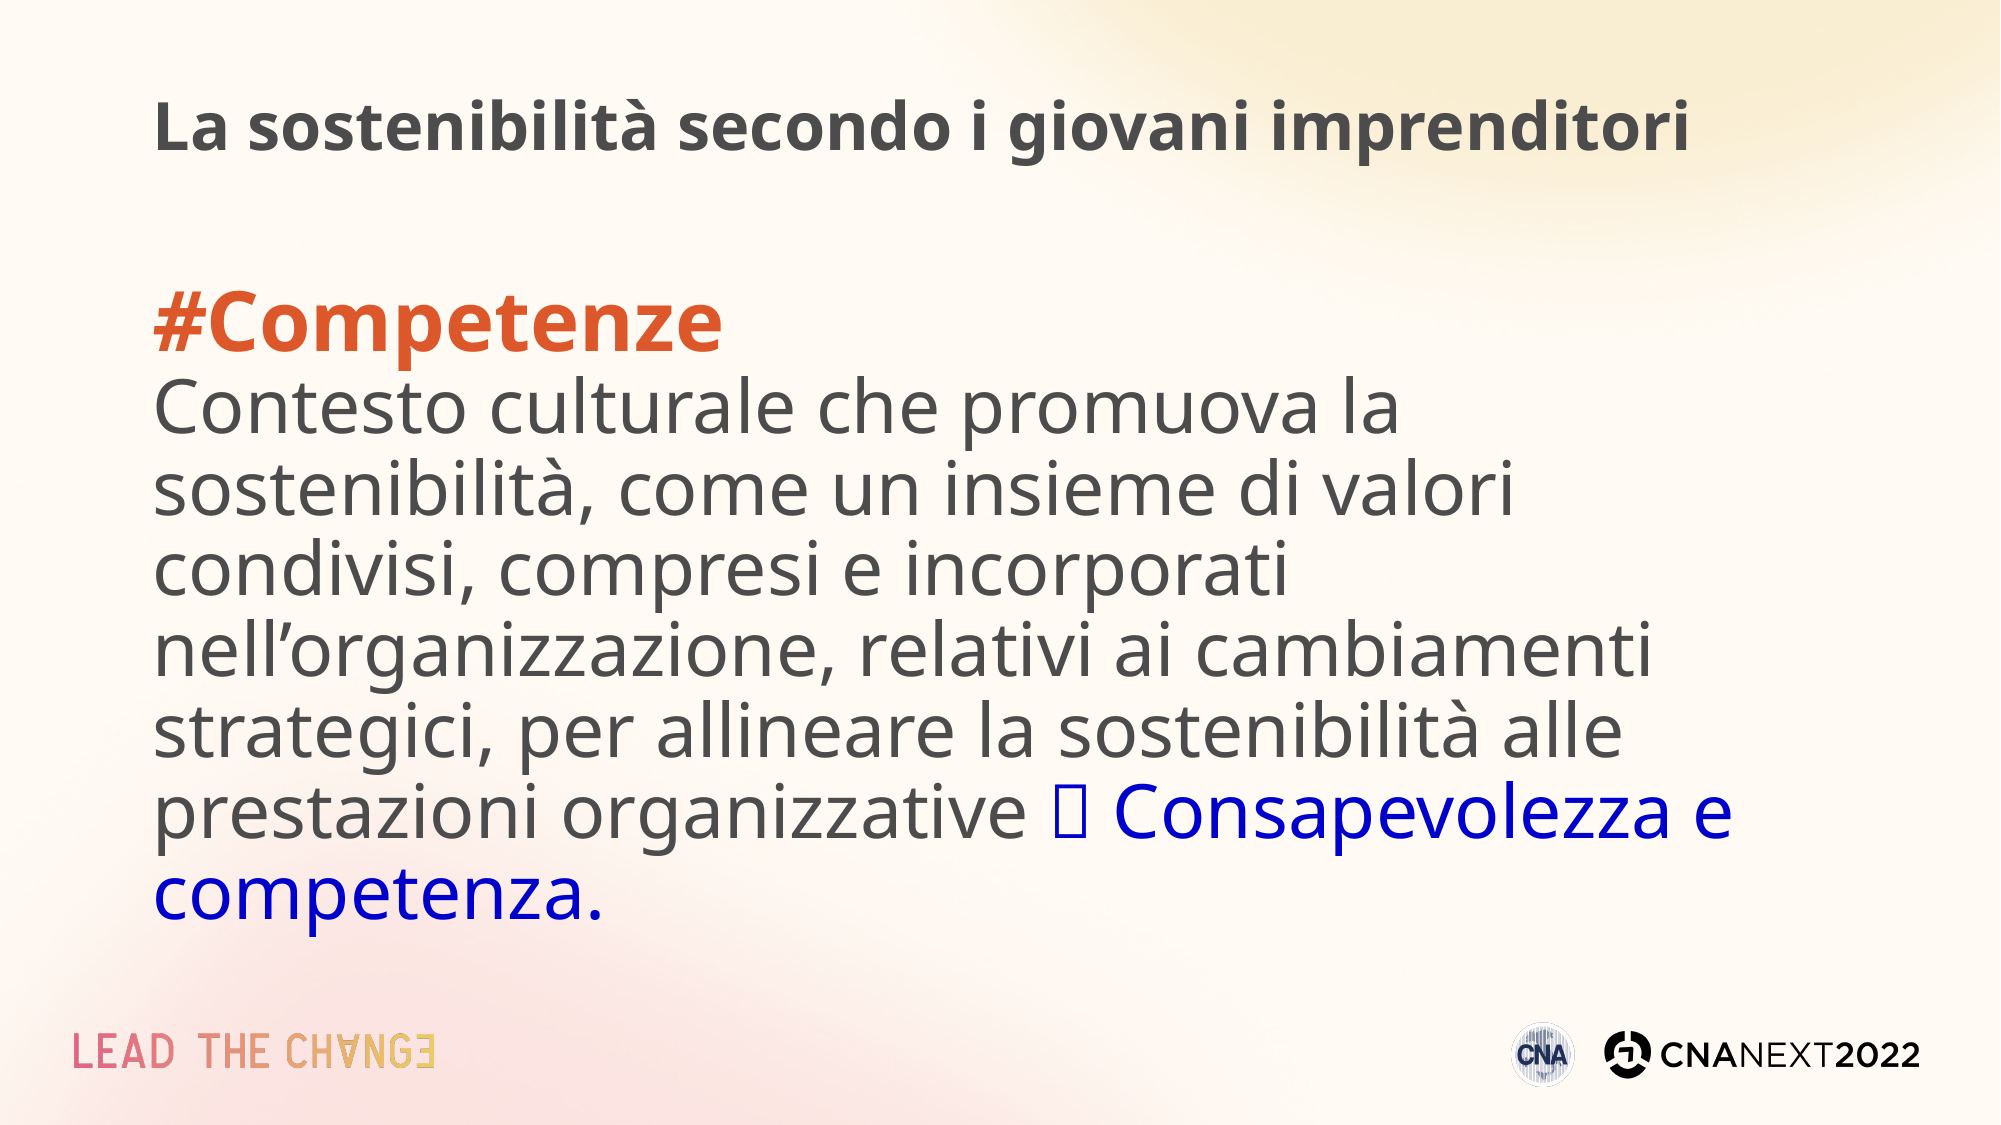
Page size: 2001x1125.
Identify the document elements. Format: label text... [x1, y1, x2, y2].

text_box La sostenibilità secondo i giovani imprenditori [137, 85, 1863, 242]
list #Competenze Contesto culturale che promuova la sostenibilità, come un insieme di valori condivisi, compresi e incorporati nell’organizzazione, relativi ai cambiamenti strategici, per allineare la sostenibilità alle prestazioni organizzative  Consapevolezza e competenza. [137, 271, 1863, 935]
picture [0, 0, 2000, 1125]
